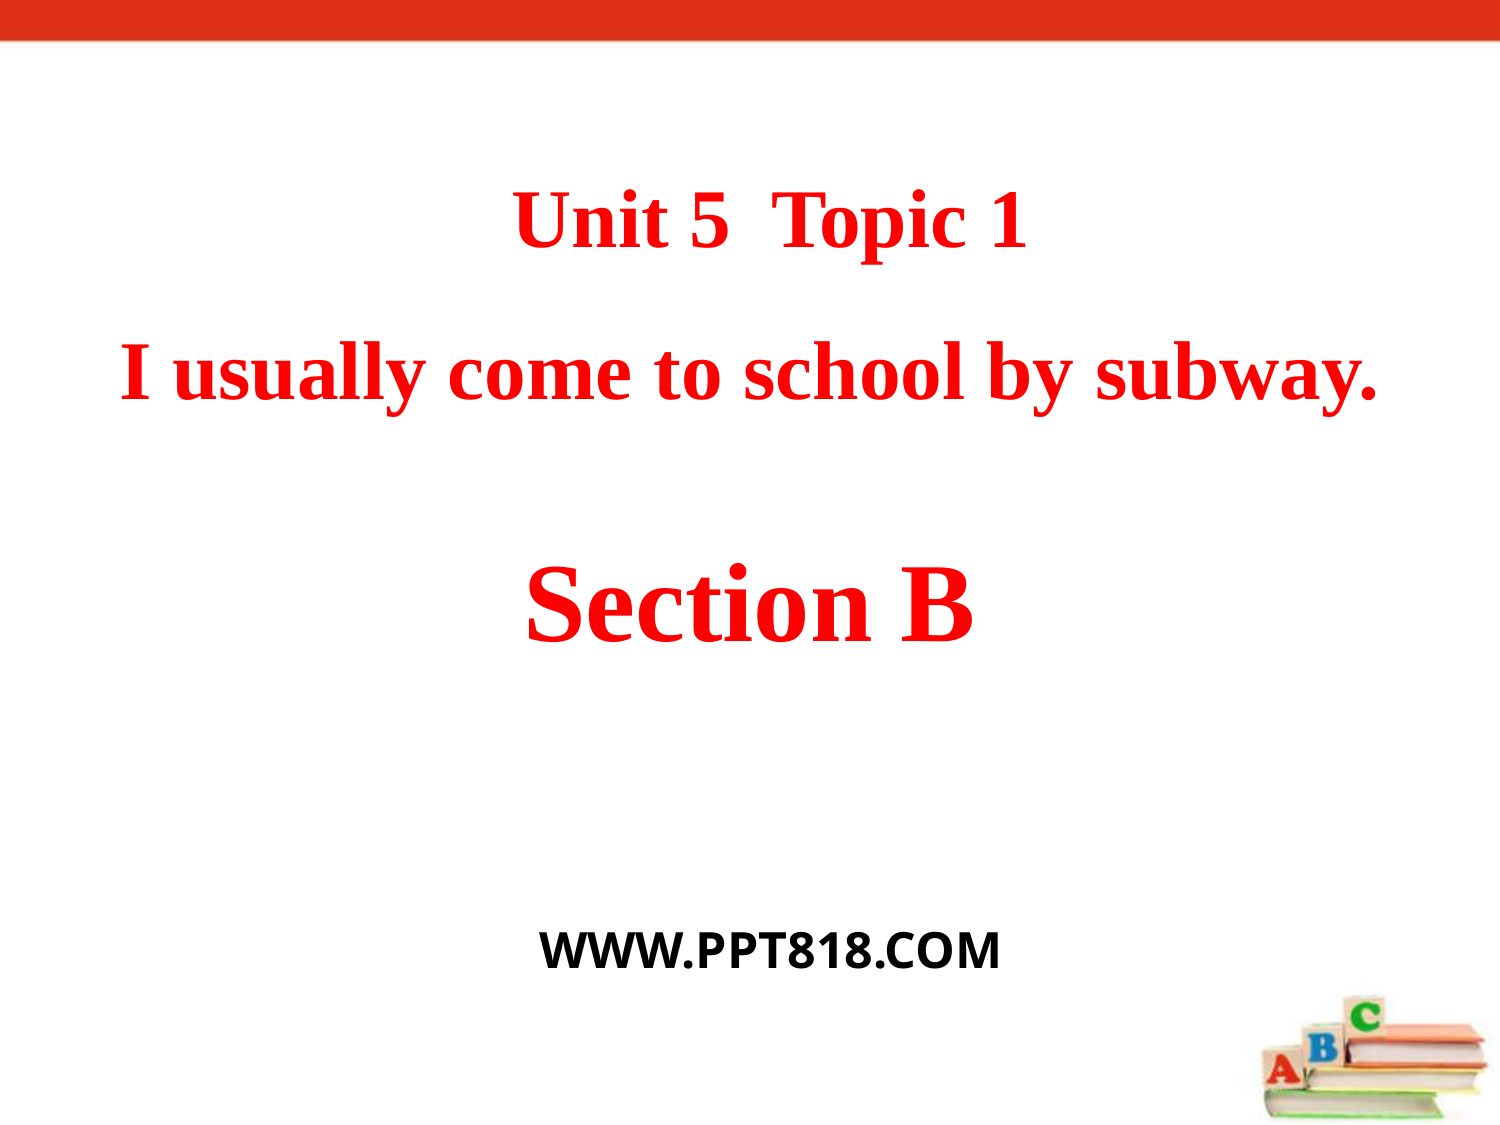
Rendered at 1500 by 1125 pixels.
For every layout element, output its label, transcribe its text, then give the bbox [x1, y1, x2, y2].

text_box I usually come to school by subway. [0, 328, 1500, 423]
text_box WWW.PPT818.COM [468, 905, 1074, 986]
picture [0, 423, 1500, 1125]
text_box Unit 5 Topic 1 [497, 156, 1046, 272]
text_box Section B [508, 521, 992, 672]
picture [0, 0, 1500, 328]
